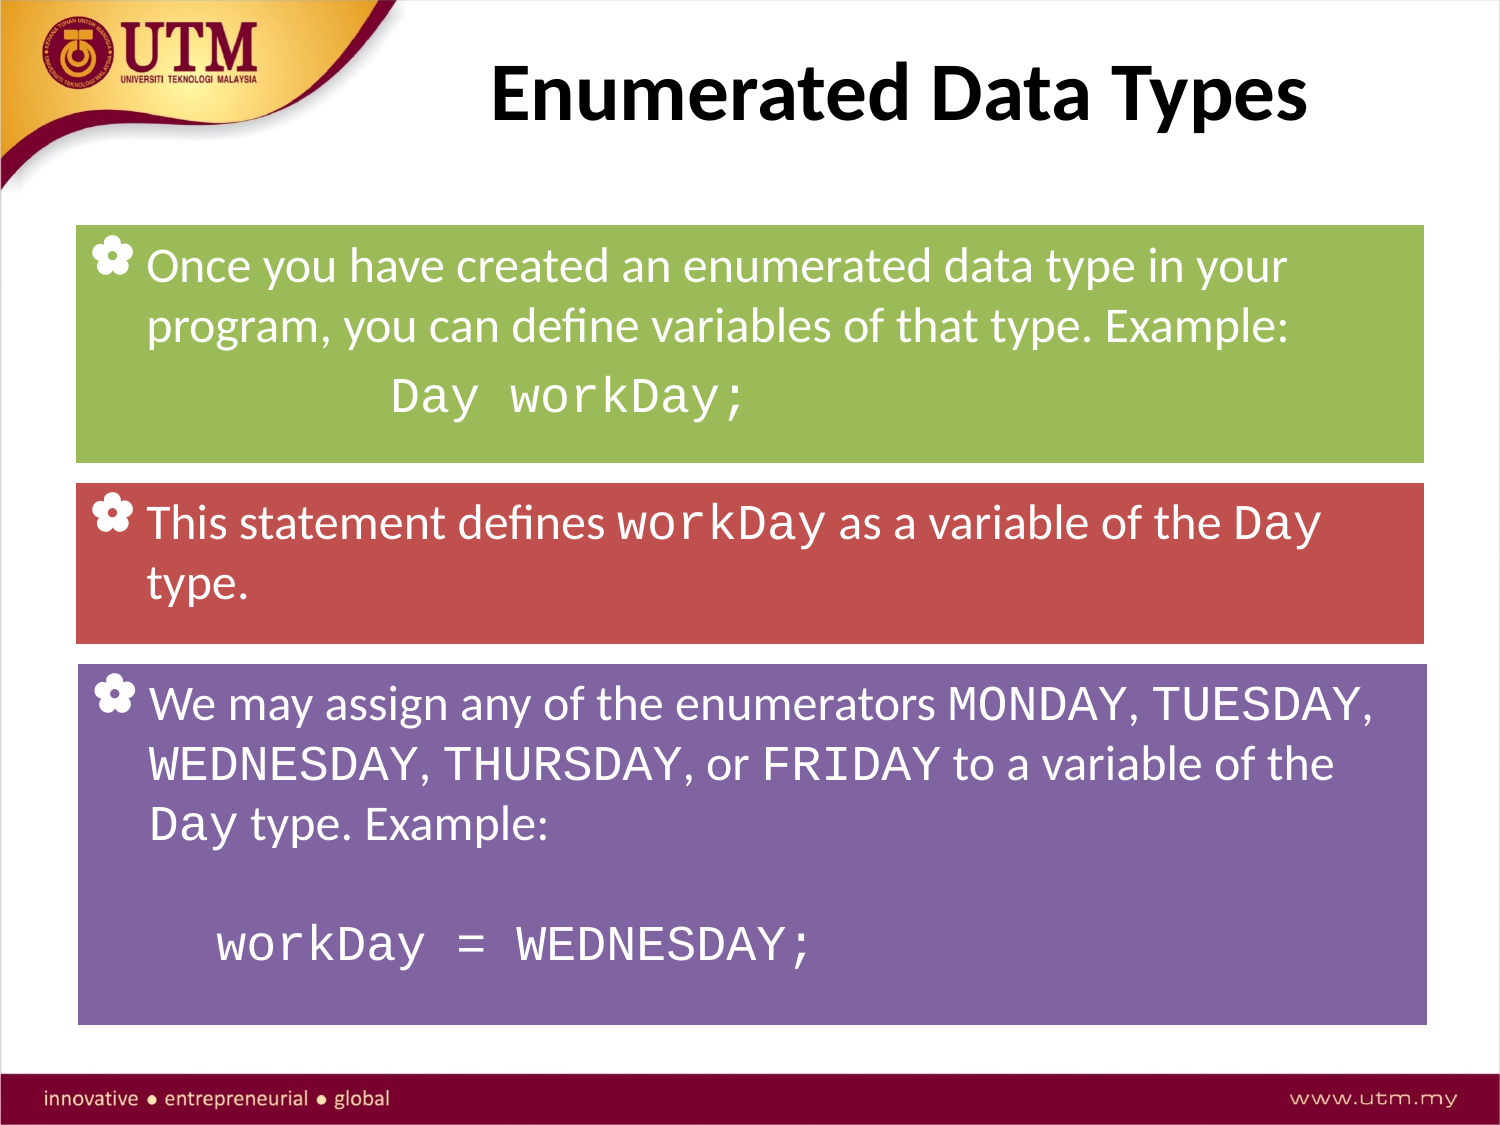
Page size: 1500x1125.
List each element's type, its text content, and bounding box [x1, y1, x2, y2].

title Enumerated Data Types [312, 37, 1488, 138]
picture [0, 0, 1500, 1125]
list This statement defines workDay as a variable of the Day type. [75, 482, 1425, 645]
list We may assign any of the enumerators MONDAY, TUESDAY, WEDNESDAY, THURSDAY, or FRIDAY to a variable of the Day type. Example: workDay = WEDNESDAY; [77, 663, 1428, 1026]
list Once you have created an enumerated data type in your program, you can define variables of that type. Example: Day workDay; [75, 224, 1425, 464]
